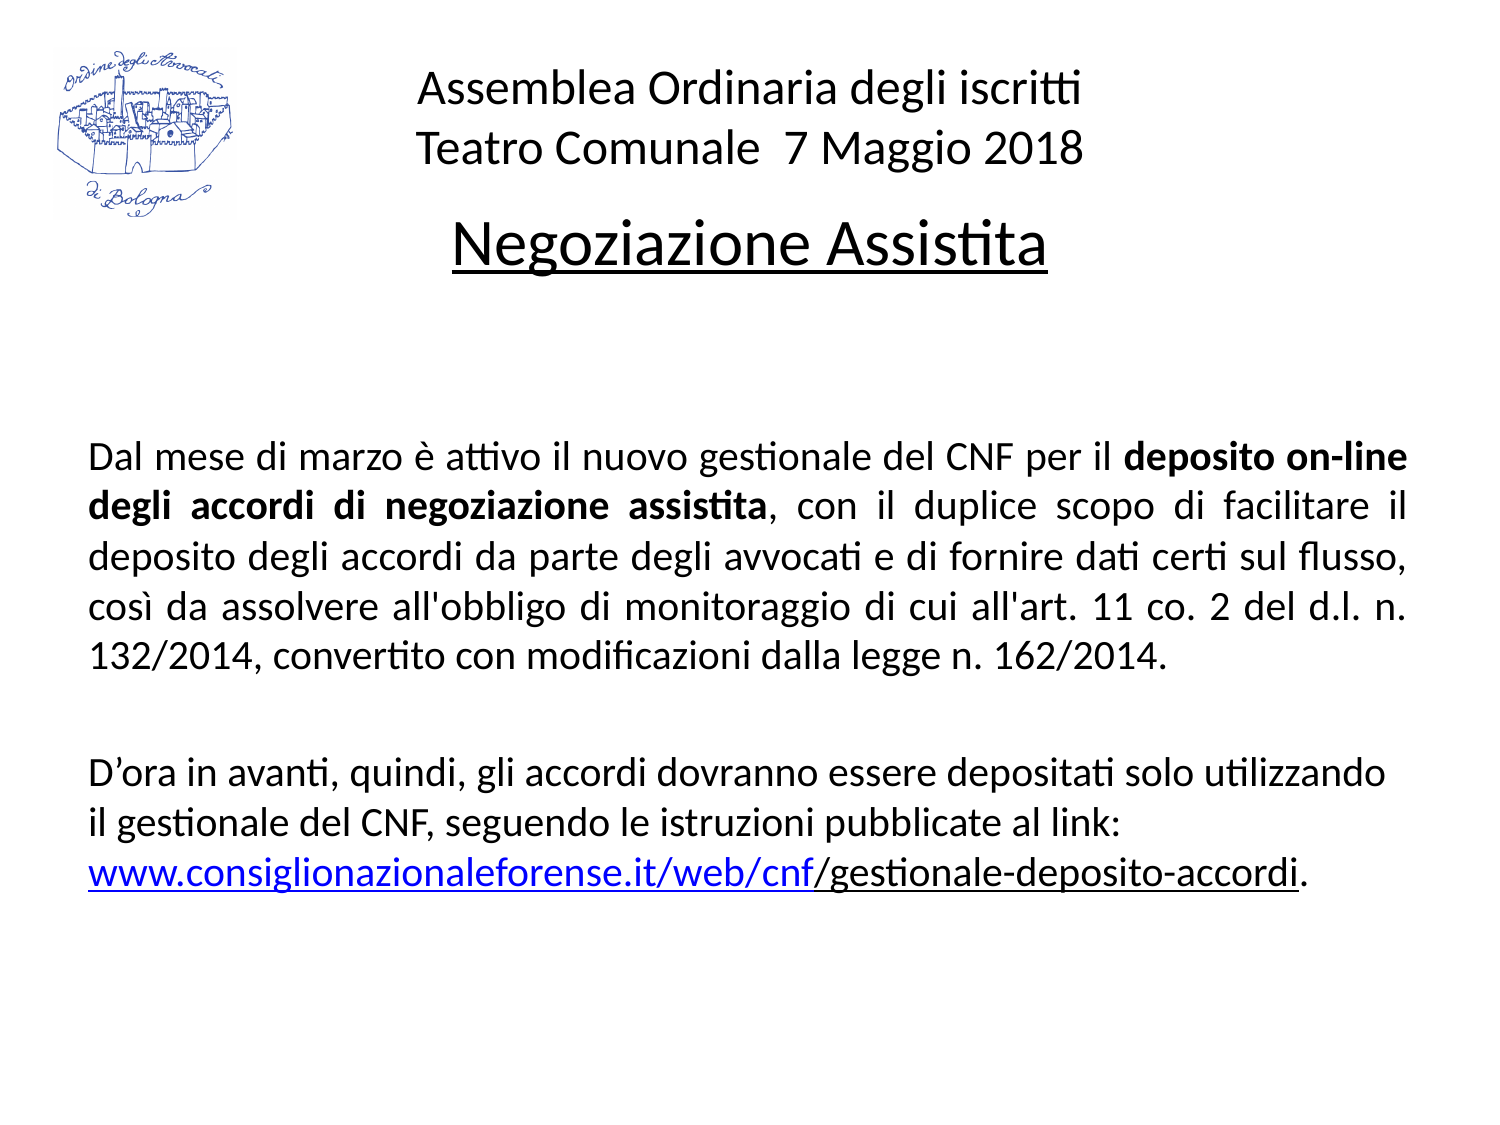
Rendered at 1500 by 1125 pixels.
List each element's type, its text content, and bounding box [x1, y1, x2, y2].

picture [52, 47, 237, 221]
text_box Dal mese di marzo è attivo il nuovo gestionale del CNF per il deposito on-line degli accordi di negoziazione assistita, con il duplice scopo di facilitare il deposito degli accordi da parte degli avvocati e di fornire dati certi sul flusso, così da assolvere all'obbligo di monitoraggio di cui all'art. 11 co. 2 del d.l. n. 132/2014, convertito con modificazioni dalla legge n. 162/2014. D’ora in avanti, quindi, gli accordi dovranno essere depositati solo utilizzando il gestionale del CNF, seguendo le istruzioni pubblicate al link: www.consiglionazionaleforense.it/web/cnf/gestionale-deposito-accordi. [73, 420, 1424, 929]
list Negoziazione Assistita [74, 191, 1426, 327]
title Assemblea Ordinaria degli iscritti Teatro Comunale 7 Maggio 2018 [74, 44, 1426, 185]
